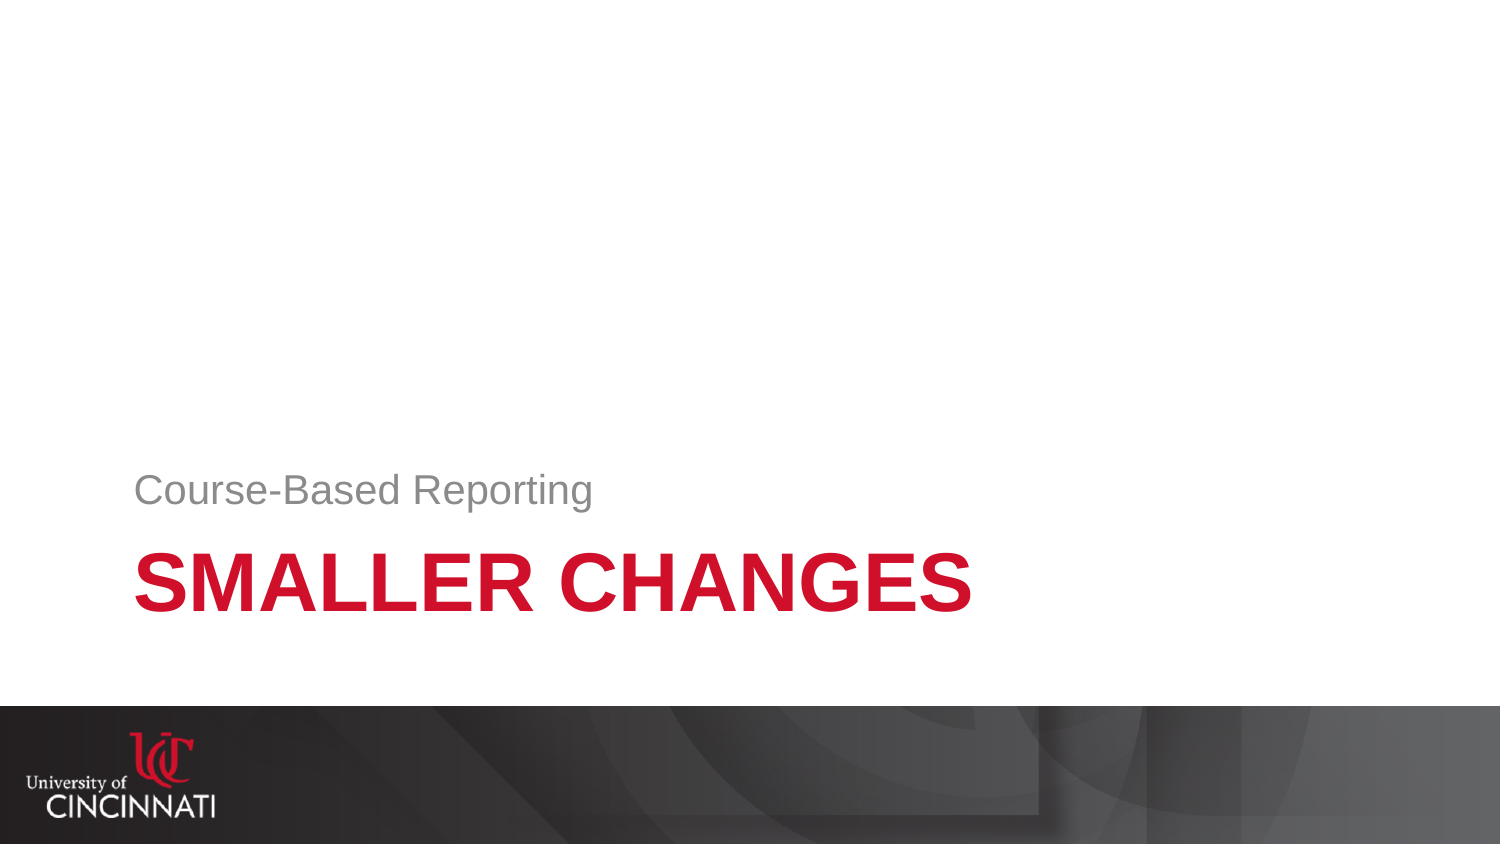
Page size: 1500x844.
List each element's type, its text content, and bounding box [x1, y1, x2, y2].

title Smaller Changes [118, 521, 1394, 689]
picture [0, 0, 1500, 844]
list Course-Based Reporting [118, 336, 1394, 521]
